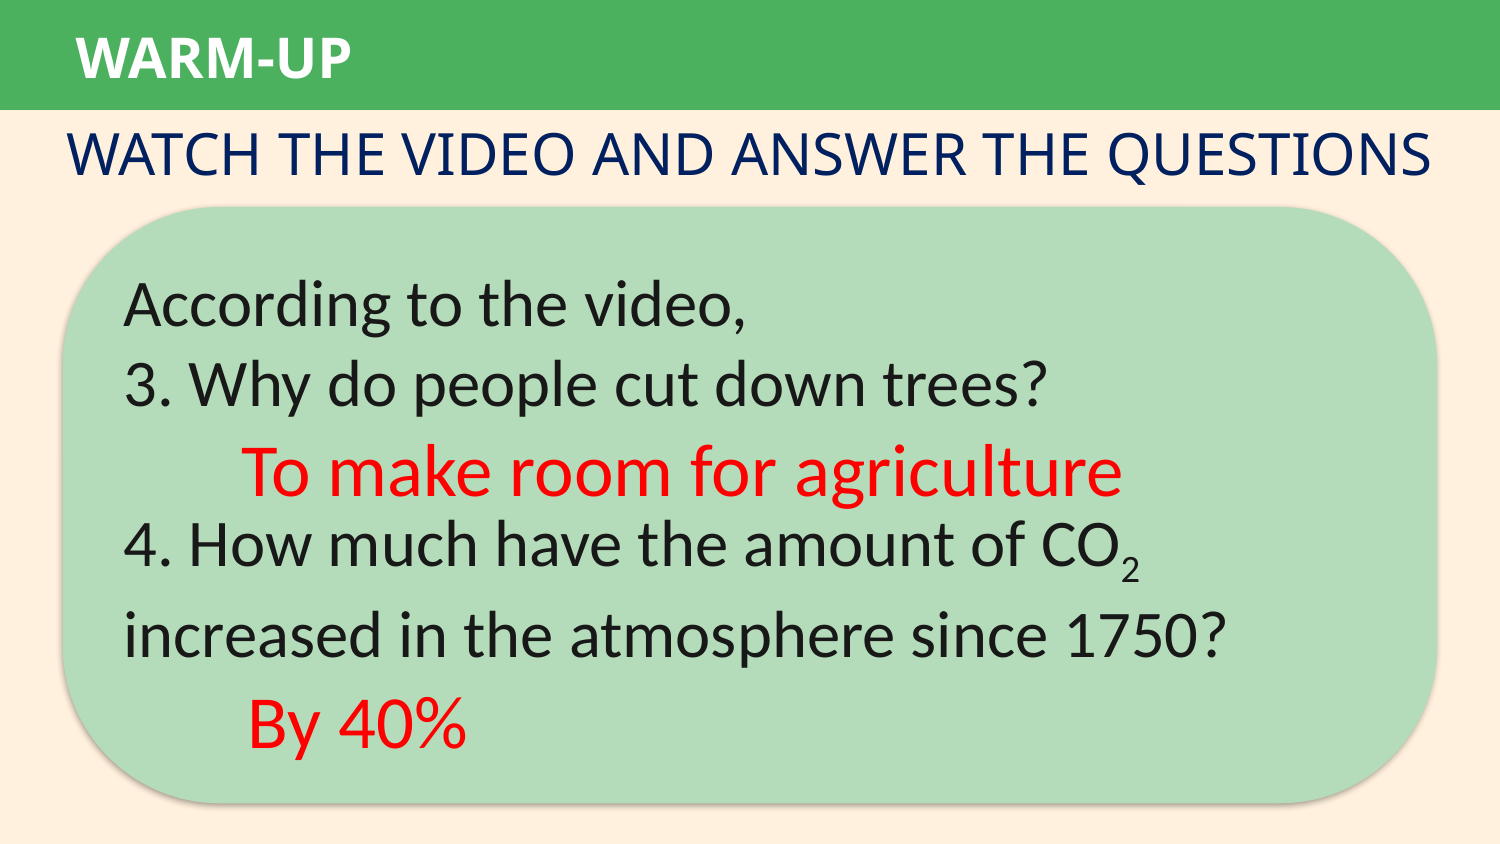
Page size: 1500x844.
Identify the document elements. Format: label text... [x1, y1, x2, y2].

text_box WATCH THE VIDEO AND ANSWER THE QUESTIONS [38, 109, 1462, 195]
text_box [0, 0, 1500, 112]
text_box WARM-UP [60, 15, 624, 98]
text_box According to the video, 3. Why do people cut down trees? 4. How much have the amount of CO2 increased in the atmosphere since 1750? [59, 203, 1441, 807]
text_box By 40% [232, 666, 1256, 771]
text_box To make room for agriculture [226, 413, 1249, 519]
